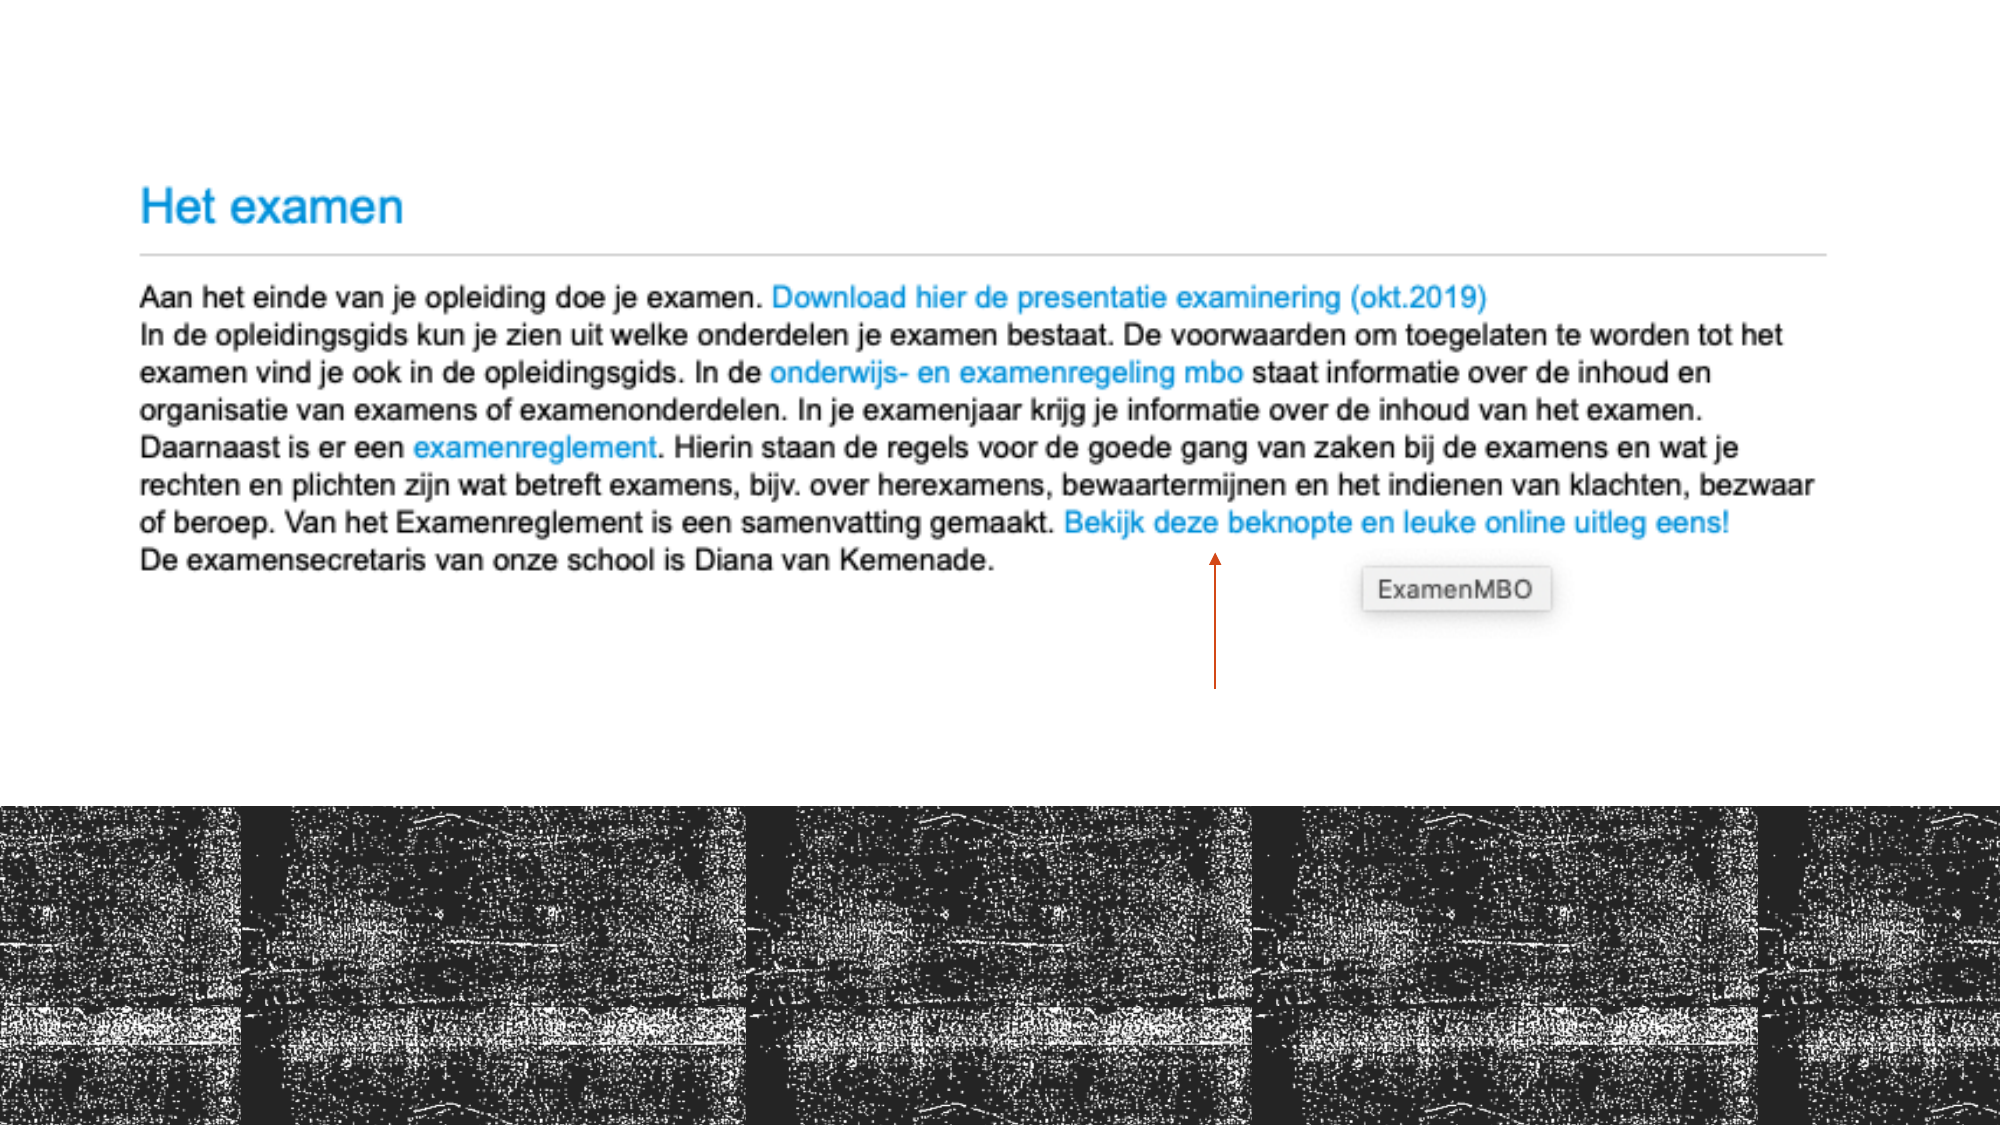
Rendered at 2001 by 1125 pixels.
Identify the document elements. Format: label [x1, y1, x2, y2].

picture [124, 170, 1840, 747]
